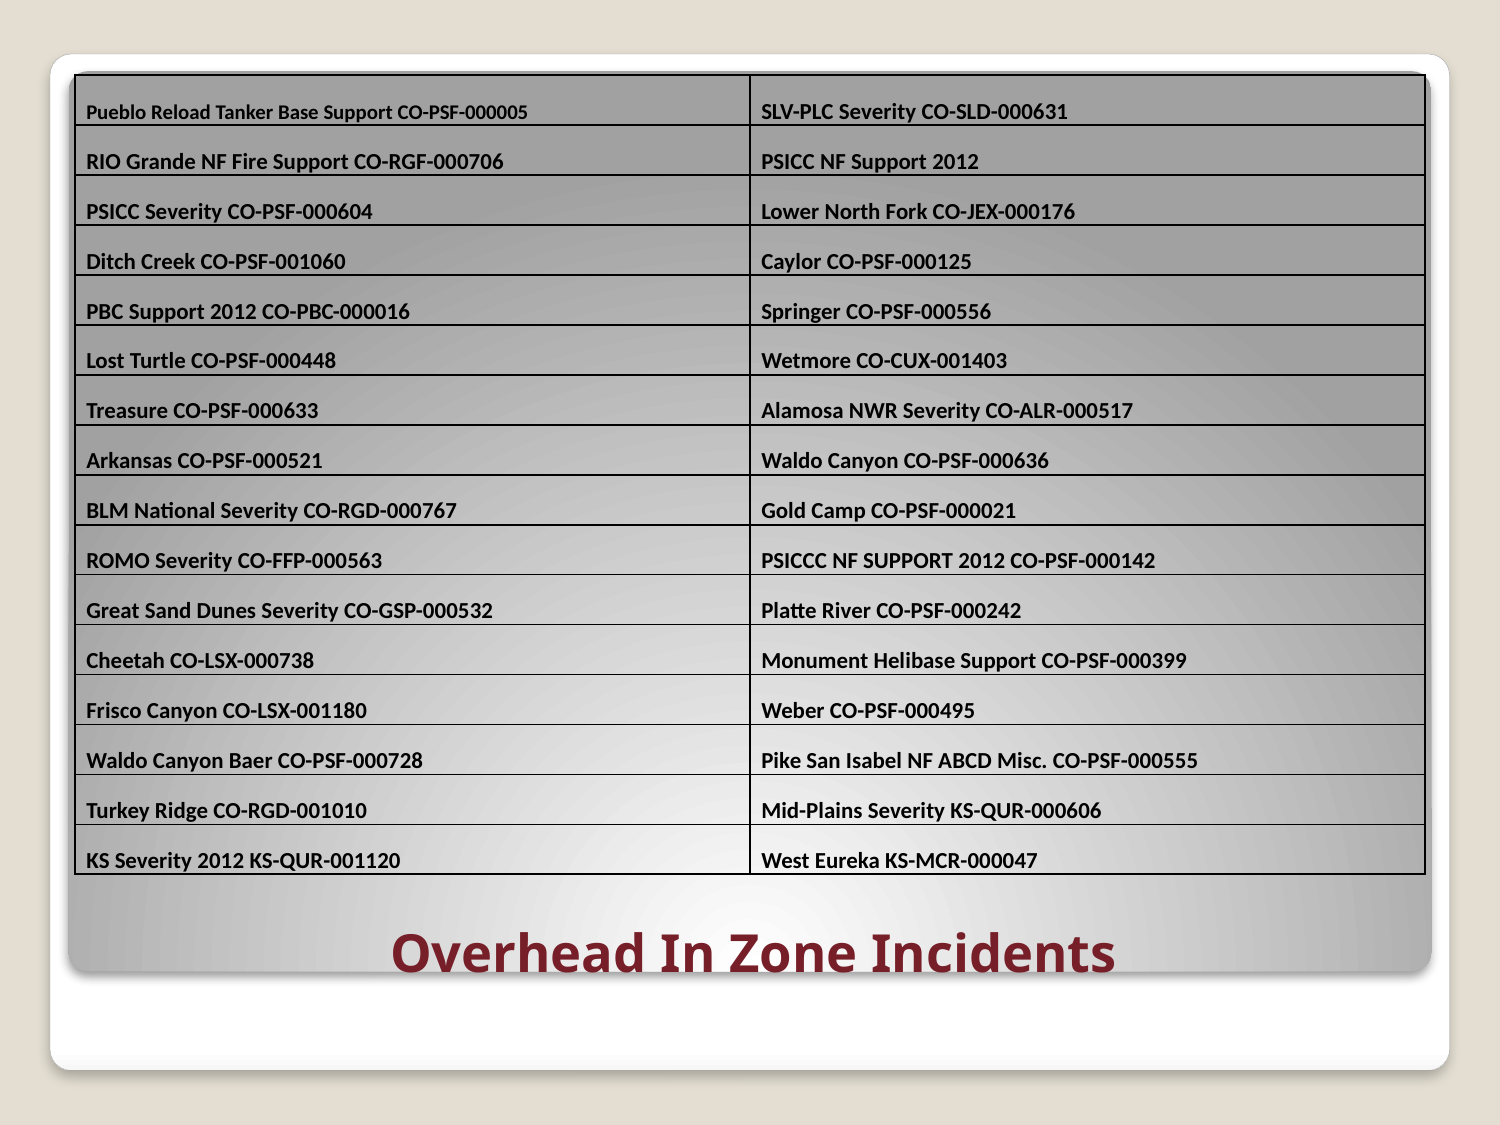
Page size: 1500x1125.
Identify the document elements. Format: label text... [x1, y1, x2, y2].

table_cell PSICC NF Support 2012 [751, 126, 1424, 174]
table_header SLV-PLC Severity CO-SLD-000631 [751, 76, 1424, 124]
table_cell Cheetah CO-LSX-000738 [76, 625, 749, 674]
table_cell Waldo Canyon CO-PSF-000636 [751, 426, 1424, 474]
table_cell Ditch Creek CO-PSF-001060 [76, 226, 749, 274]
table_cell Gold Camp CO-PSF-000021 [751, 476, 1424, 524]
table_cell Springer CO-PSF-000556 [751, 276, 1424, 324]
table_cell Great Sand Dunes Severity CO-GSP-000532 [76, 575, 749, 624]
table_cell Arkansas CO-PSF-000521 [76, 426, 749, 474]
table_cell PSICCC NF SUPPORT 2012 CO-PSF-000142 [751, 526, 1424, 574]
table_cell Lost Turtle CO-PSF-000448 [76, 326, 749, 374]
table_cell Caylor CO-PSF-000125 [751, 226, 1424, 274]
table_cell PSICC Severity CO-PSF-000604 [76, 176, 749, 224]
table_cell RIO Grande NF Fire Support CO-RGF-000706 [76, 126, 749, 174]
title Overhead In Zone Incidents [82, 912, 1425, 991]
table_cell KS Severity 2012 KS-QUR-001120 [76, 825, 749, 873]
table_cell Weber CO-PSF-000495 [751, 675, 1424, 724]
table_cell Lower North Fork CO-JEX-000176 [751, 176, 1424, 224]
table_cell Mid-Plains Severity KS-QUR-000606 [751, 775, 1424, 824]
table_cell Monument Helibase Support CO-PSF-000399 [751, 625, 1424, 674]
table_header Pueblo Reload Tanker Base Support CO-PSF-000005 [76, 76, 749, 124]
table_cell Wetmore CO-CUX-001403 [751, 326, 1424, 374]
table_cell Frisco Canyon CO-LSX-001180 [76, 675, 749, 724]
table_cell PBC Support 2012 CO-PBC-000016 [76, 276, 749, 324]
table_cell Platte River CO-PSF-000242 [751, 575, 1424, 624]
table_cell Pike San Isabel NF ABCD Misc. CO-PSF-000555 [751, 725, 1424, 774]
table_cell Treasure CO-PSF-000633 [76, 376, 749, 424]
table_cell BLM National Severity CO-RGD-000767 [76, 476, 749, 524]
table_cell Turkey Ridge CO-RGD-001010 [76, 775, 749, 824]
table_cell Alamosa NWR Severity CO-ALR-000517 [751, 376, 1424, 424]
table_cell ROMO Severity CO-FFP-000563 [76, 526, 749, 574]
table_cell Waldo Canyon Baer CO-PSF-000728 [76, 725, 749, 774]
table_cell West Eureka KS-MCR-000047 [751, 825, 1424, 873]
